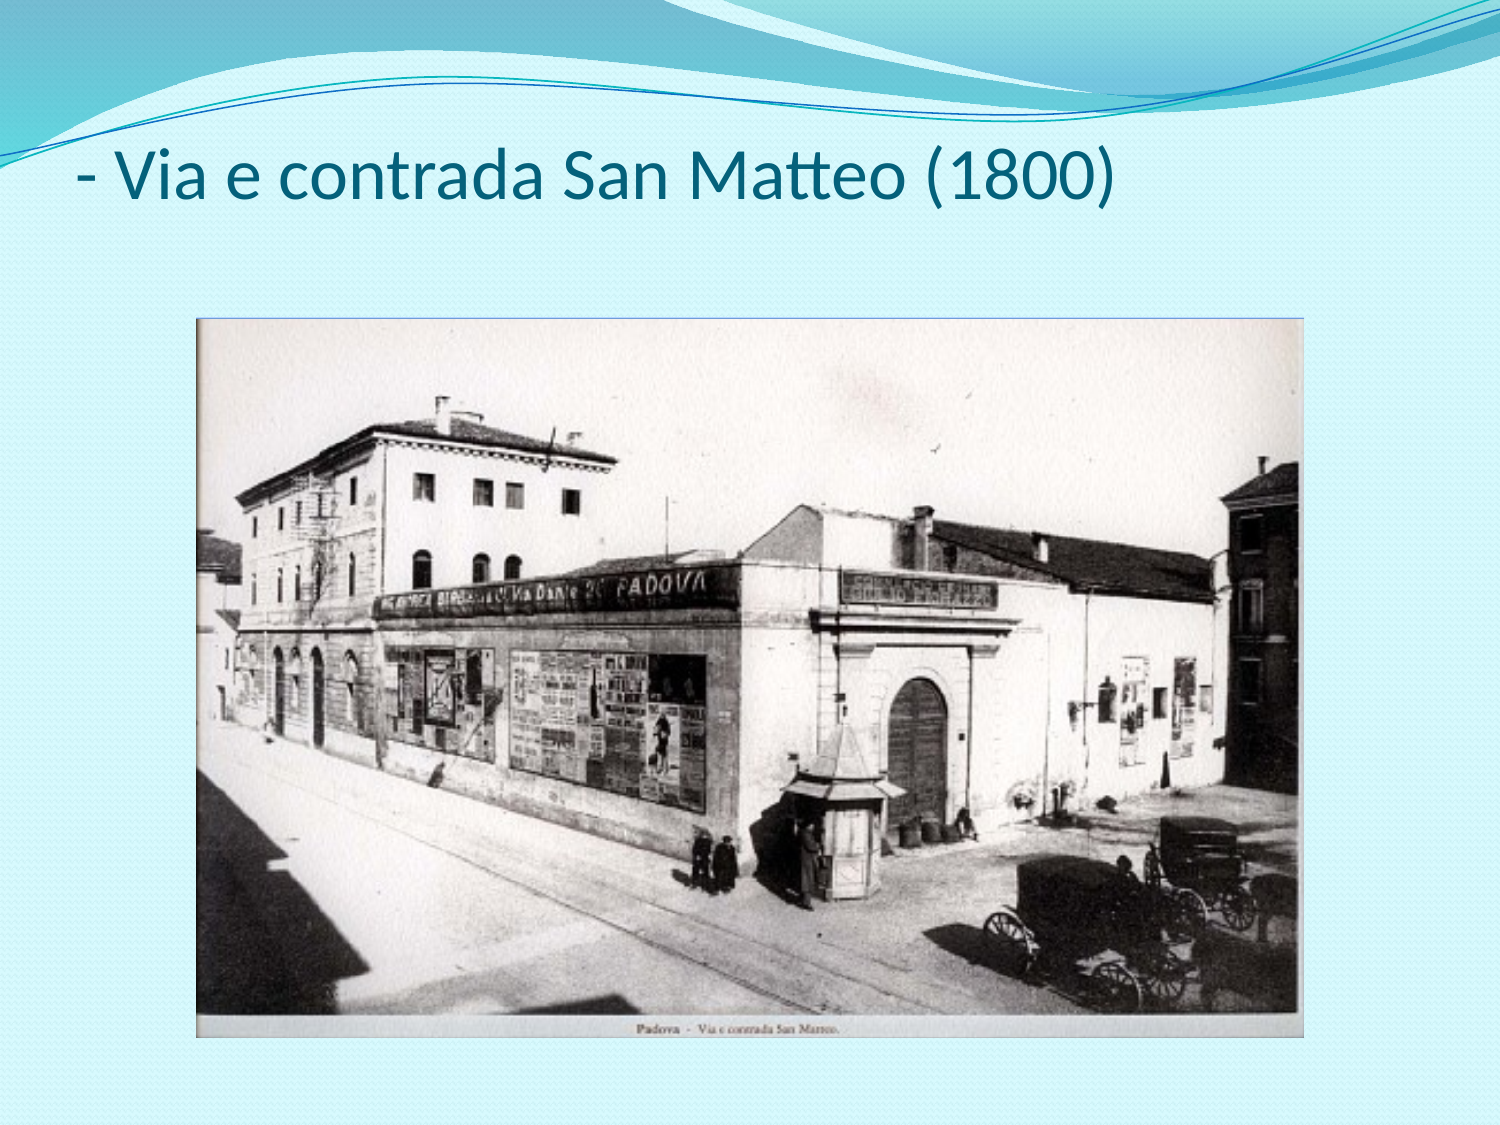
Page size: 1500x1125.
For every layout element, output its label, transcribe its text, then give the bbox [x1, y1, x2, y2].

title - Via e contrada San Matteo (1800) [75, 115, 1425, 303]
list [196, 317, 1304, 1038]
